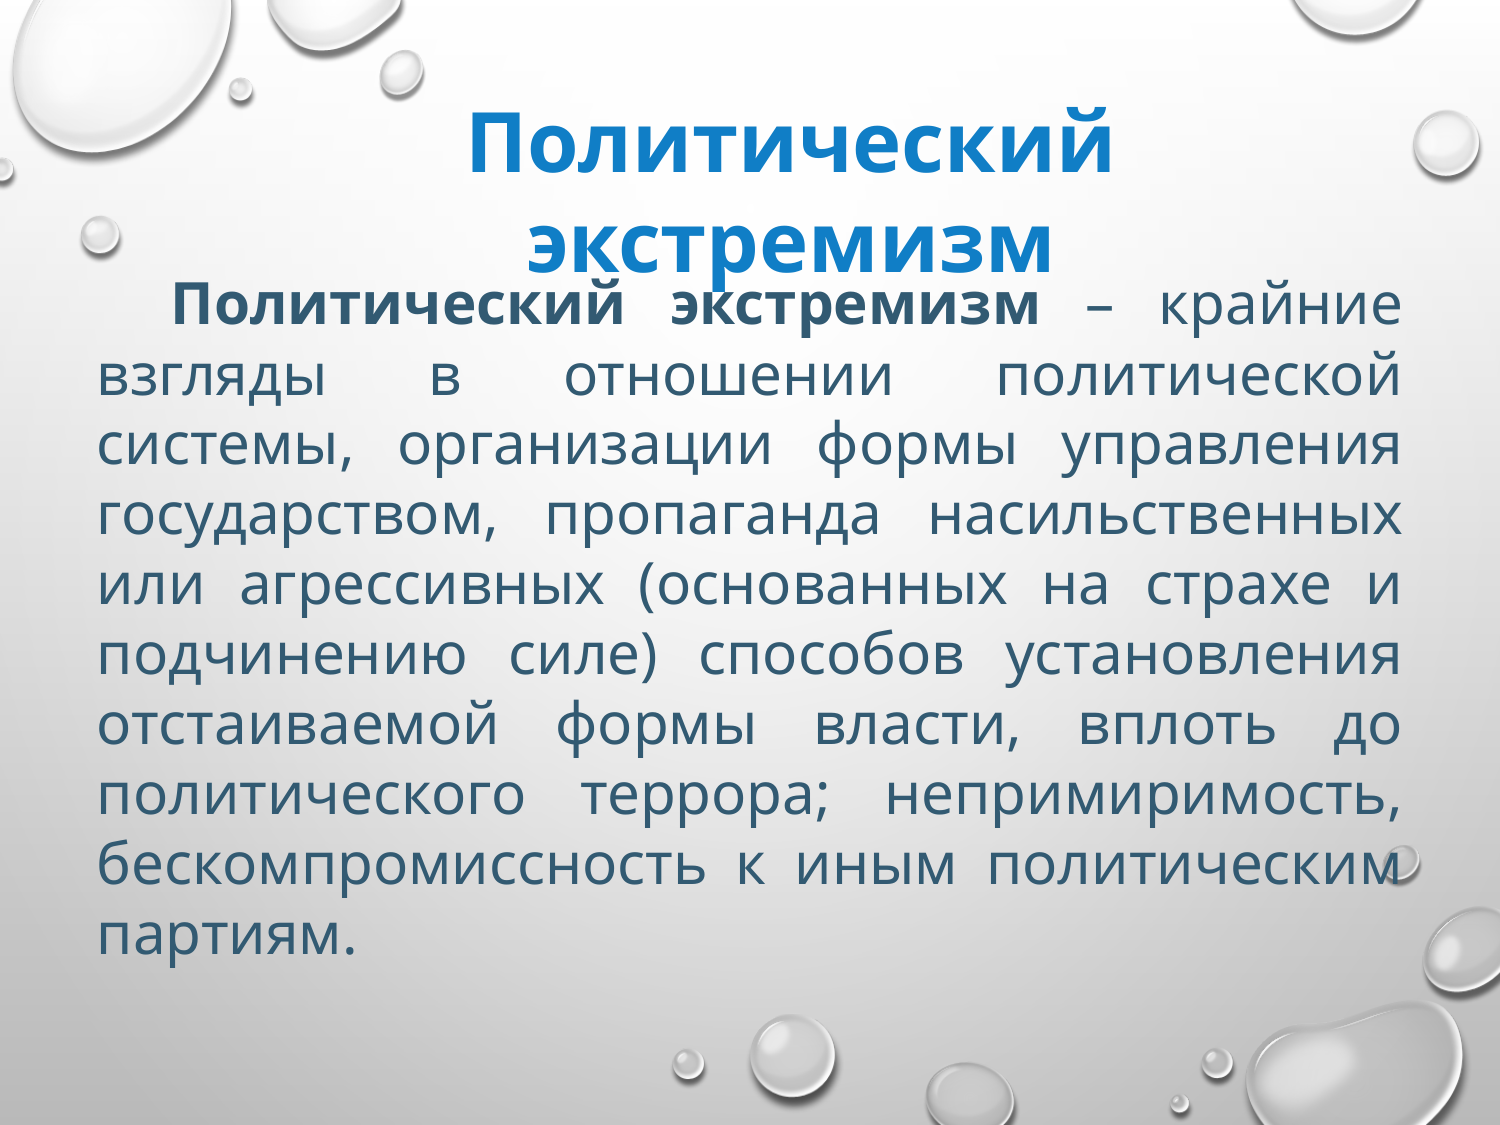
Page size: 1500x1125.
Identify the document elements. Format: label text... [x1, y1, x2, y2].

text_box Политический экстремизм – крайние взгляды в отношении политической системы, организации формы управления государством, пропаганда насильственных или агрессивных (основанных на страхе и подчинению силе) способов установления отстаиваемой формы власти, вплоть до политического террора; непримиримость, бескомпромиссность к иным политическим партиям. [81, 259, 1418, 974]
text_box Политический экстремизм [199, 81, 1383, 297]
picture [0, 0, 1500, 1125]
